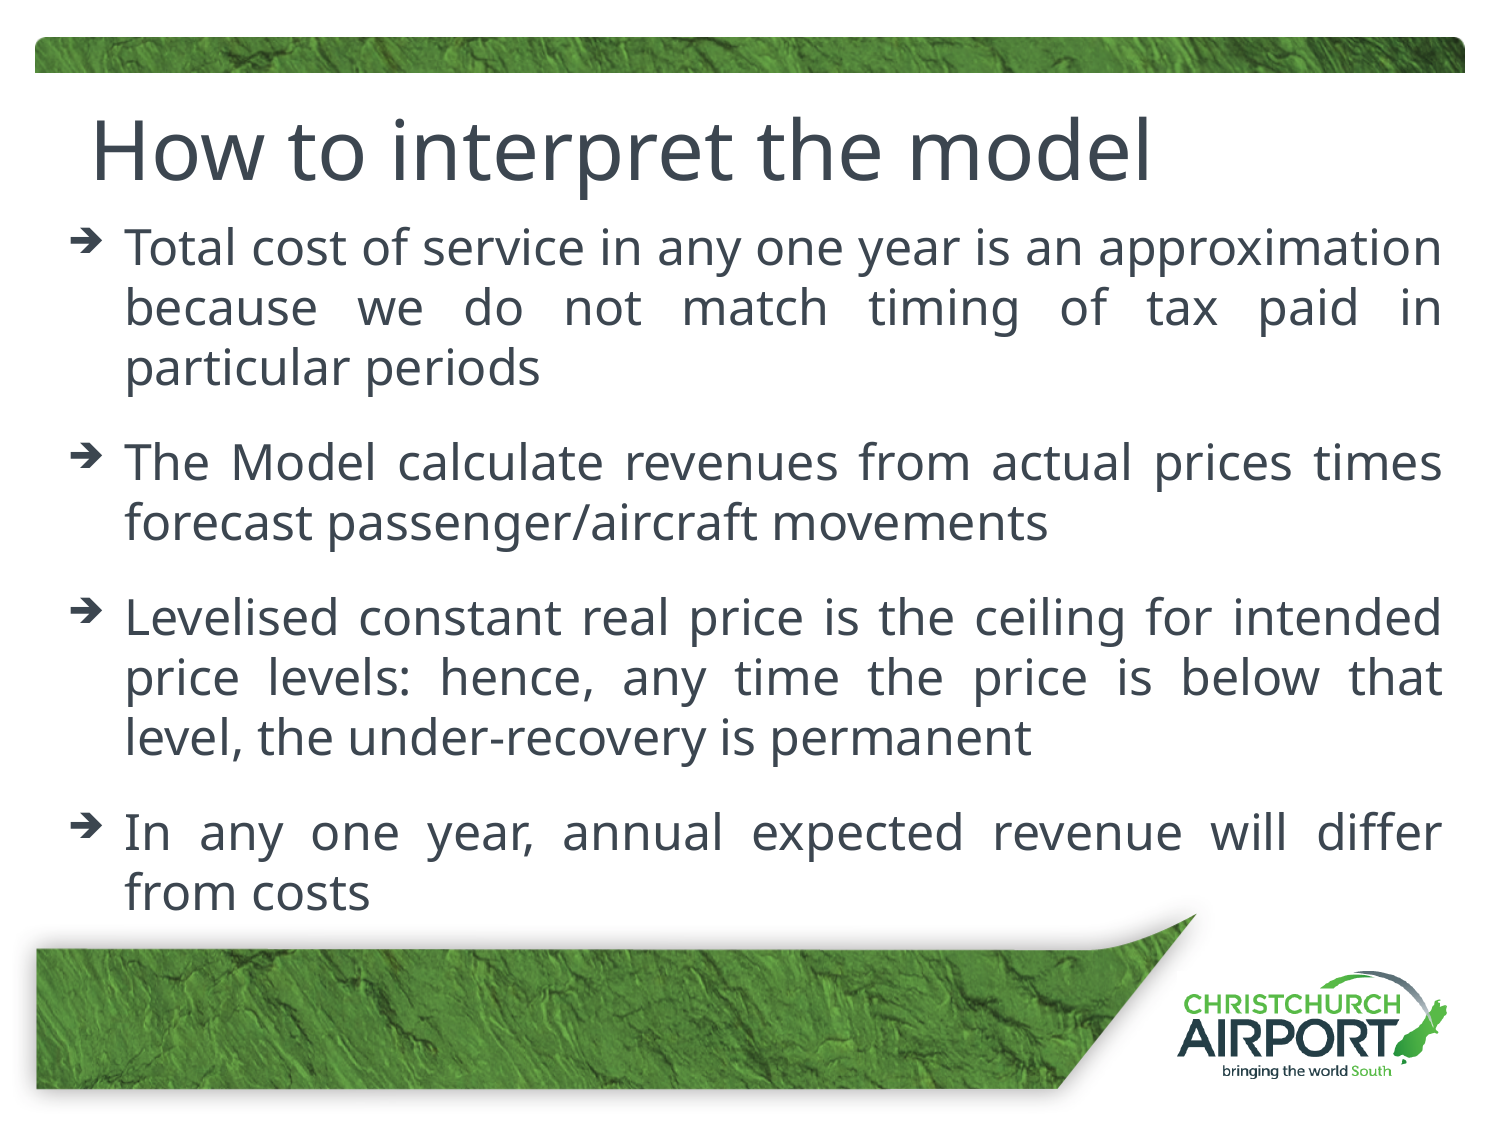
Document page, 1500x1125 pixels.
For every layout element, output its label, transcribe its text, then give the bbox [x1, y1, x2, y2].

list Total cost of service in any one year is an approximation because we do not match timing of tax paid in particular periods The Model calculate revenues from actual prices times forecast passenger/aircraft movements Levelised constant real price is the ceiling for intended price levels: hence, any time the price is below that level, the under-recovery is permanent In any one year, annual expected revenue will differ from costs [53, 208, 1459, 929]
picture [12, 895, 1447, 1114]
title How to interpret the model [75, 90, 1425, 233]
picture [35, 37, 1465, 73]
